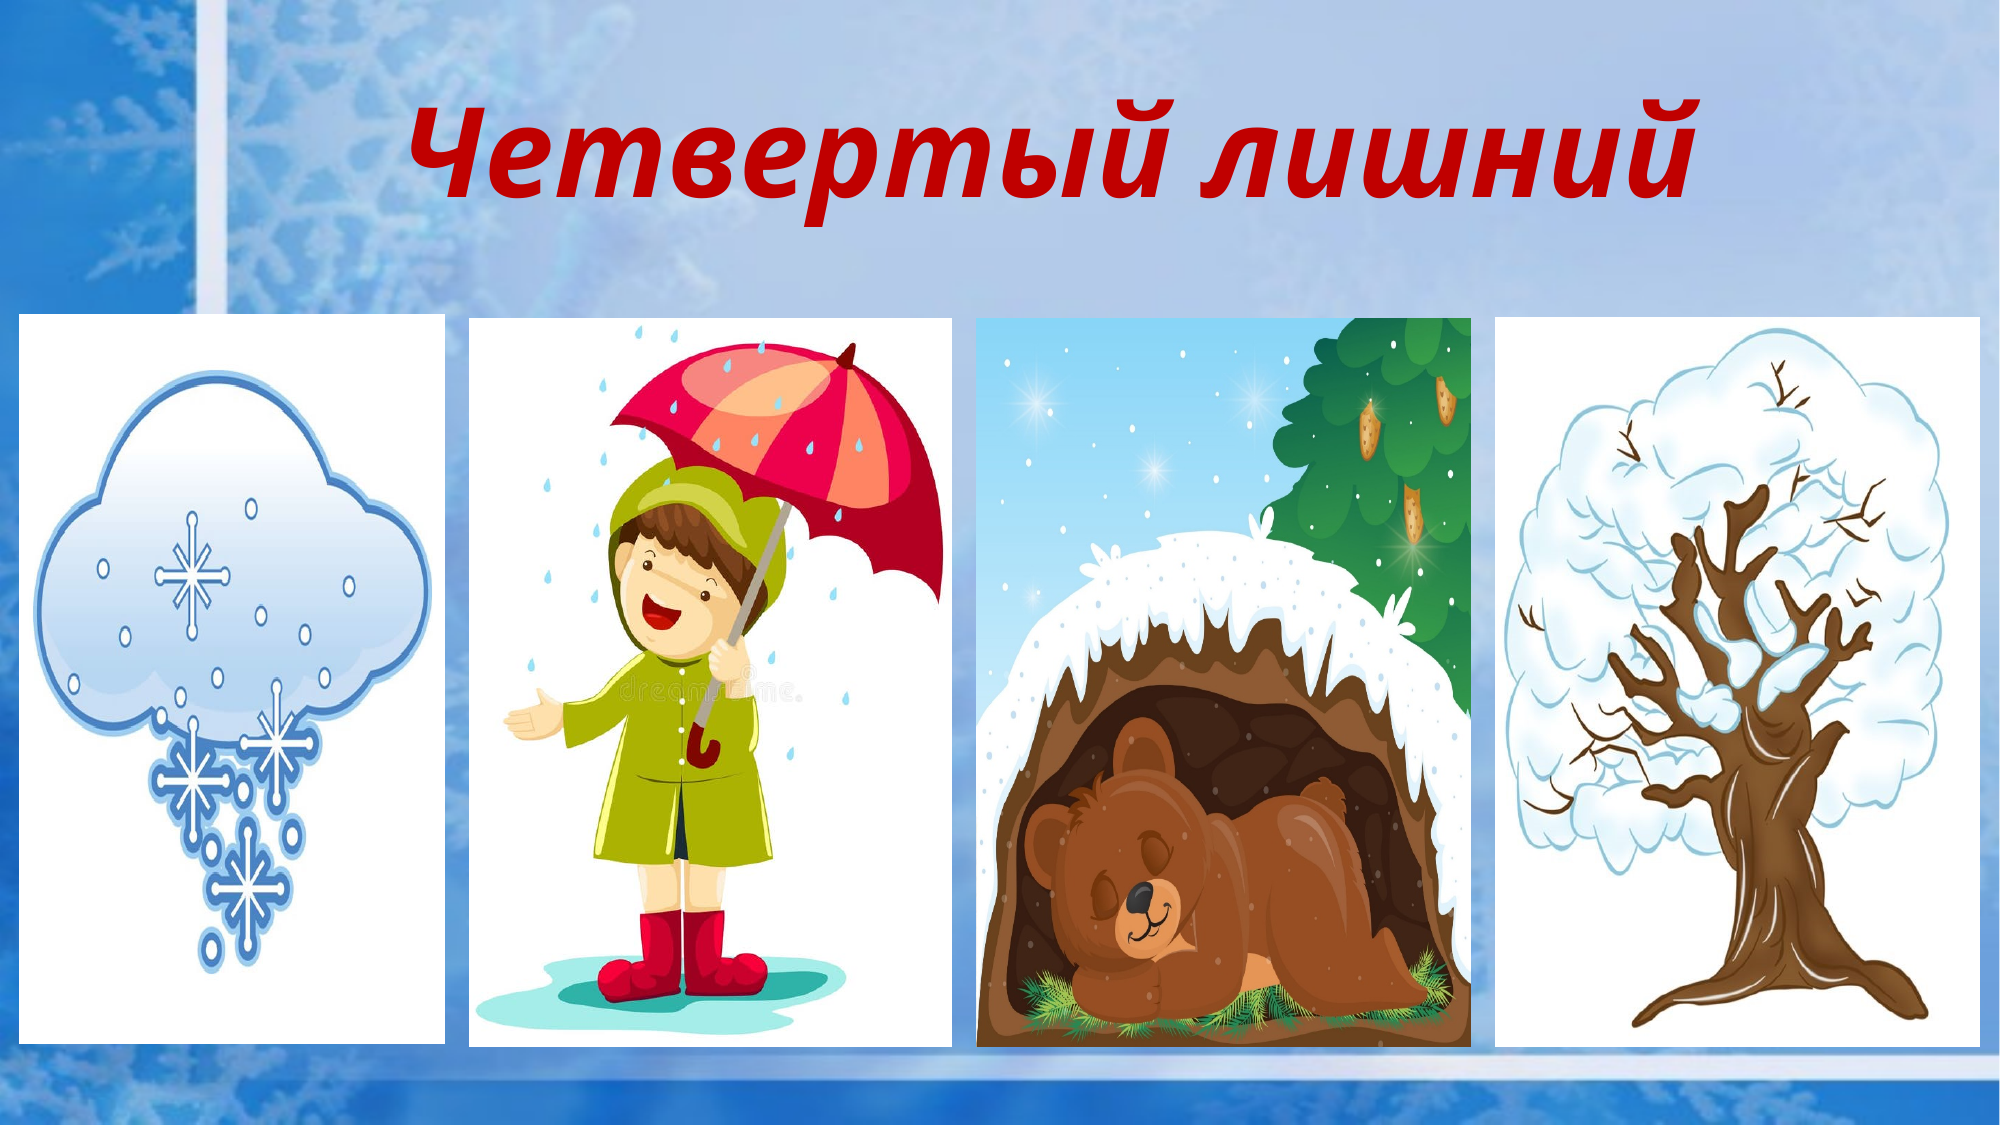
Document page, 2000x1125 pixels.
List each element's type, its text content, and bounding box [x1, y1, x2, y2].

picture [0, 0, 2000, 1125]
title Четвертый лишний [385, 29, 1867, 233]
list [19, 314, 446, 1044]
